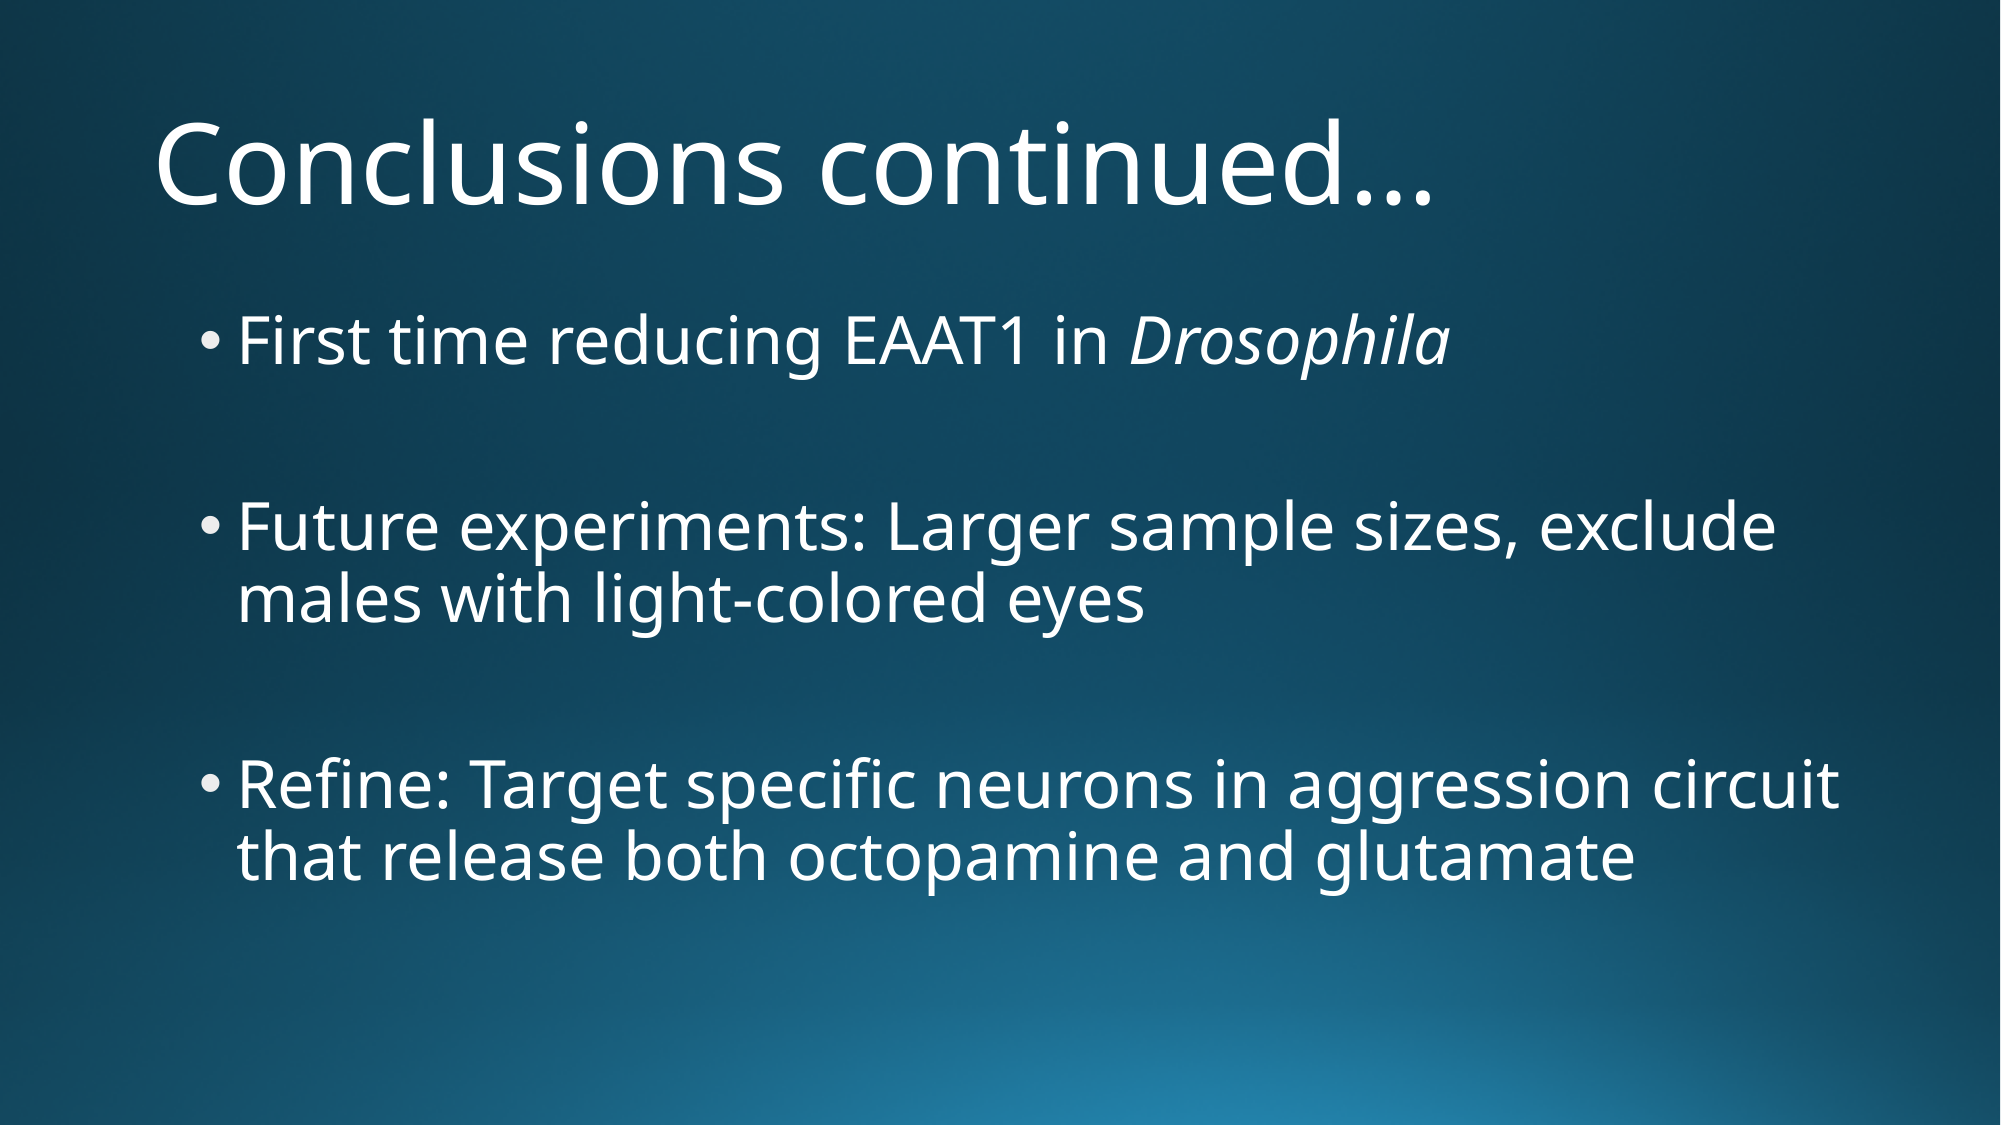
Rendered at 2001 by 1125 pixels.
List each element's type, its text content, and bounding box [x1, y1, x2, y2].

picture [0, 0, 2001, 1125]
title Conclusions continued… [137, 59, 1863, 278]
list First time reducing EAAT1 in Drosophila Future experiments: Larger sample sizes, exclude males with light-colored eyes Refine: Target specific neurons in aggression circuit that release both octopamine and glutamate [183, 299, 1863, 1014]
